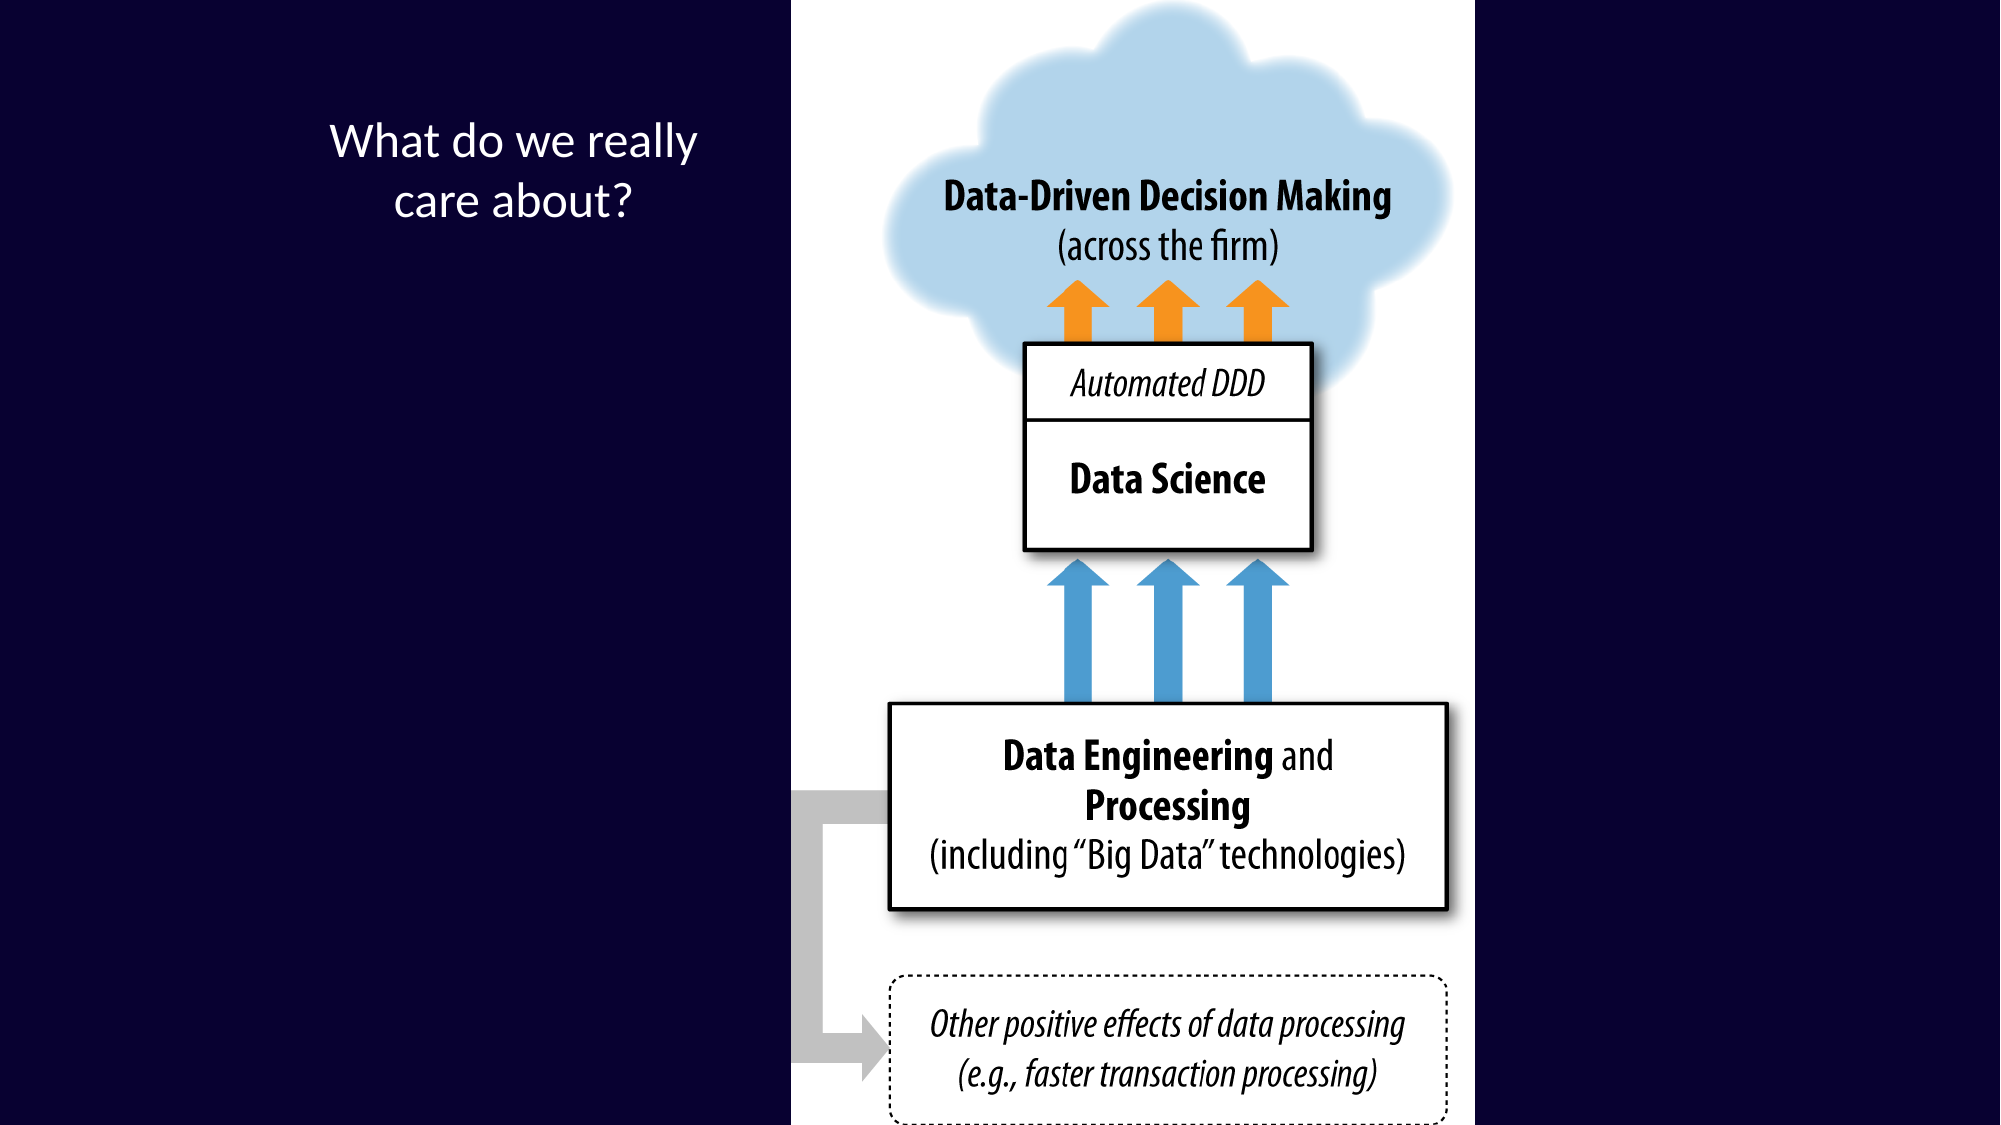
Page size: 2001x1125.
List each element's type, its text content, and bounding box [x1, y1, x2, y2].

text_box What do we really care about? [314, 99, 714, 235]
picture [791, 0, 1475, 1125]
